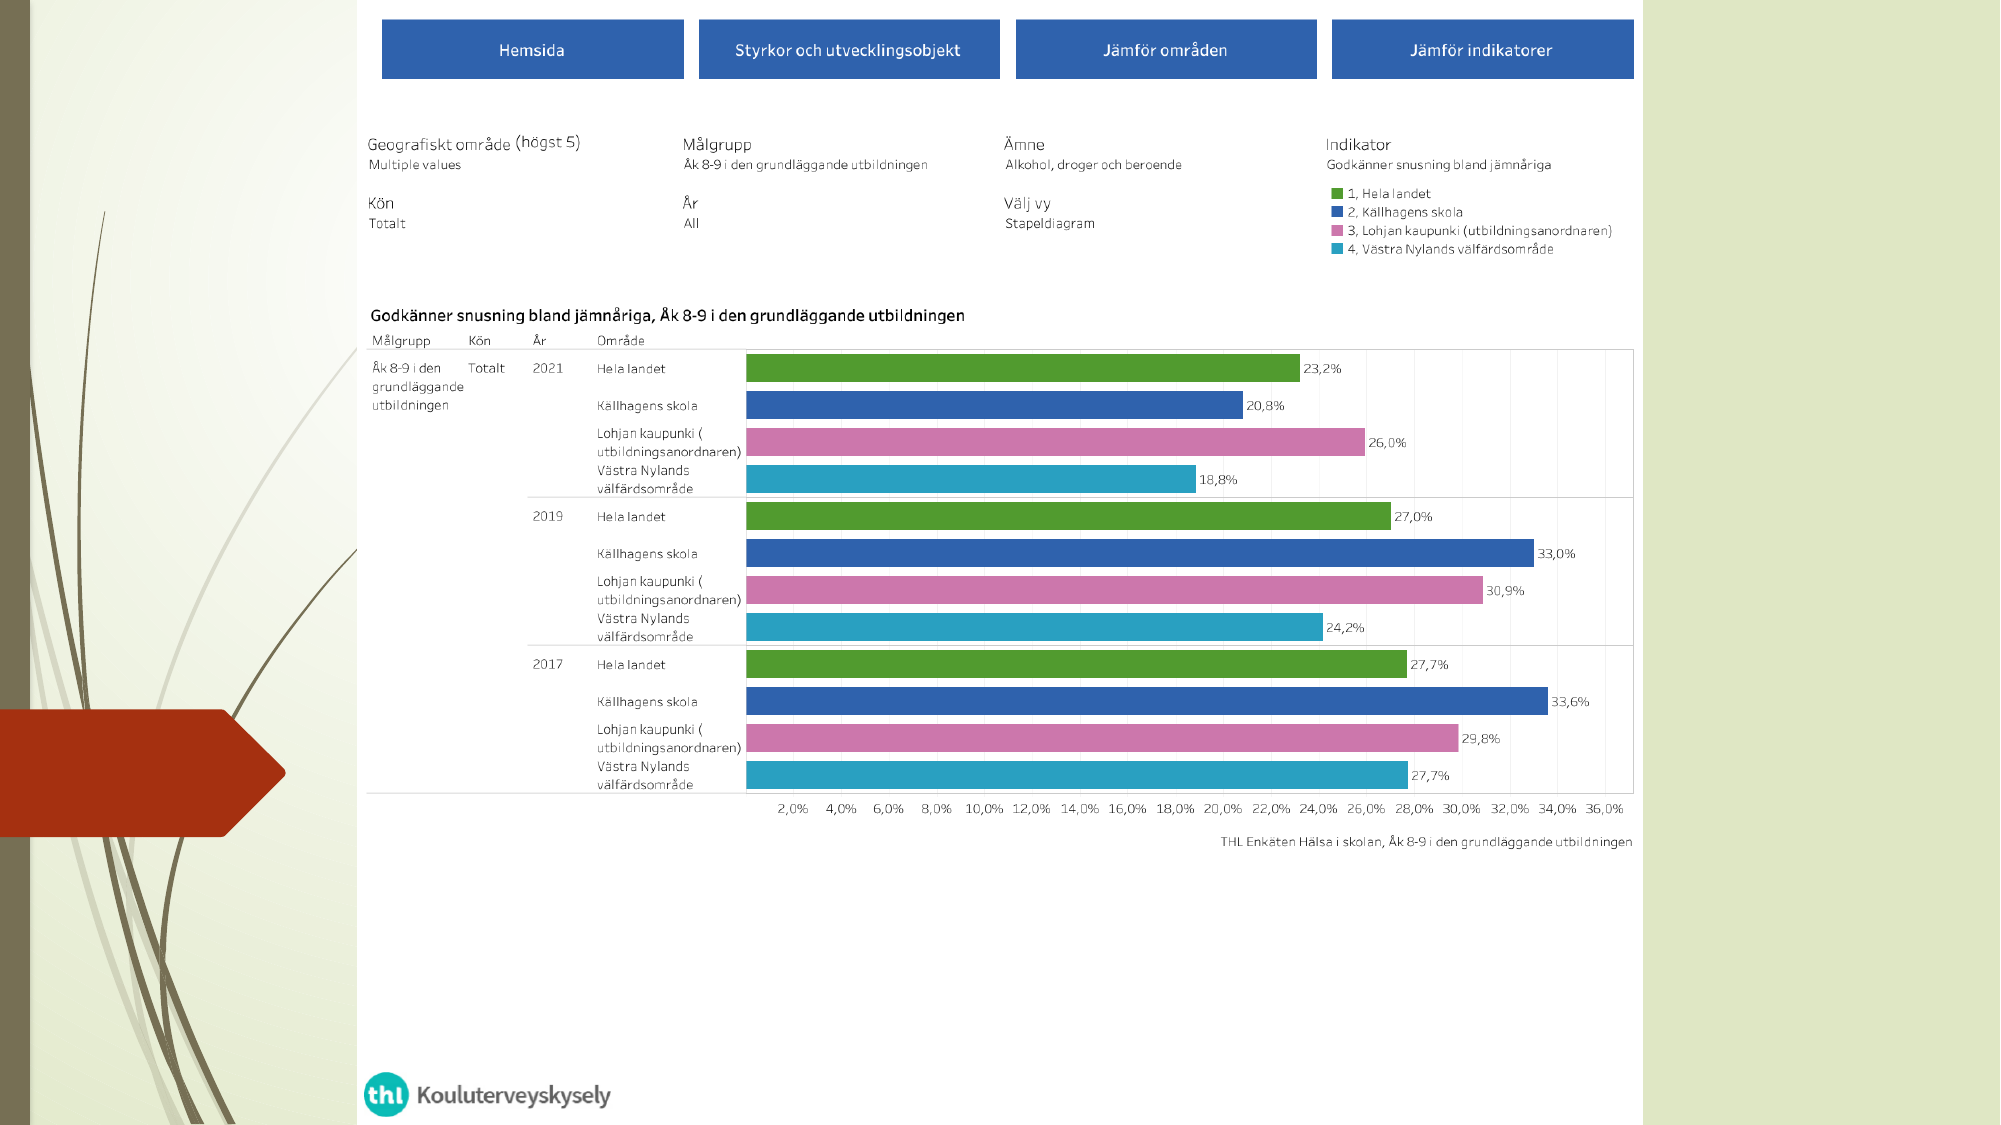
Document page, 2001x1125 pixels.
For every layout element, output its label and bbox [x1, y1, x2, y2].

picture [356, 0, 1644, 1125]
